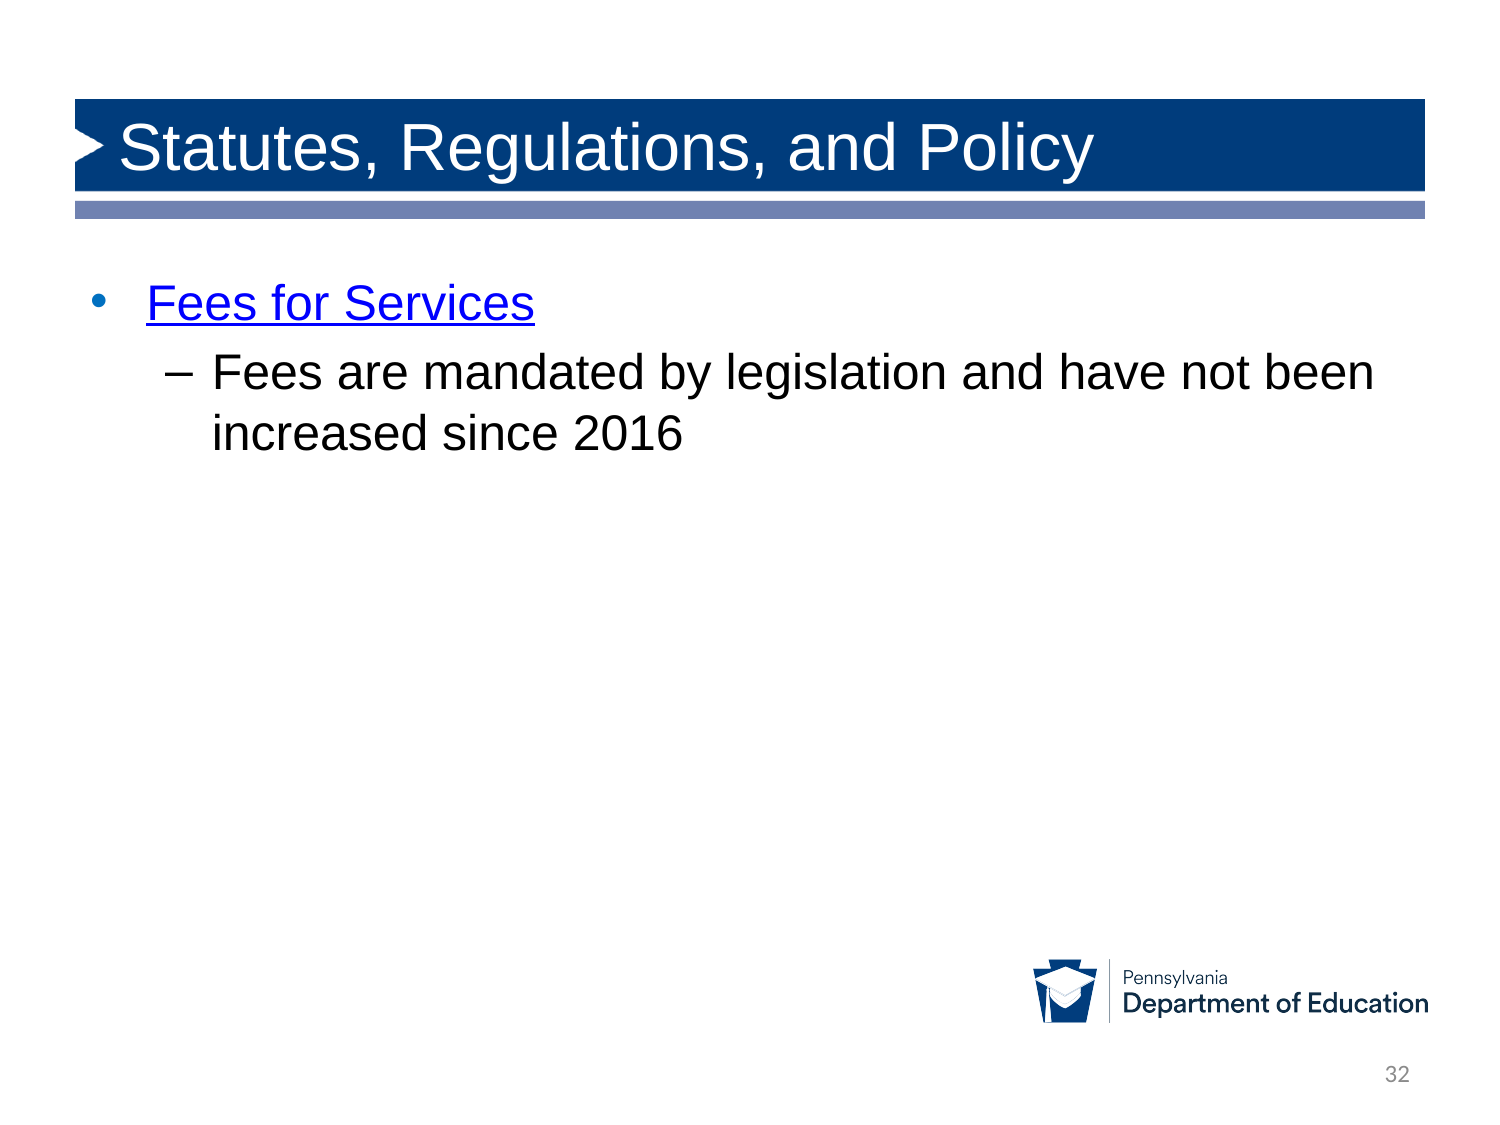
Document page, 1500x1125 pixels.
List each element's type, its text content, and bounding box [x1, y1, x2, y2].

title Statutes, Regulations, and Policy [75, 50, 1425, 238]
picture [1033, 959, 1428, 1023]
slide_number 32 [1074, 1042, 1425, 1103]
list Fees f​or Services​ Fees are mandated by legislation and have not been increased since 2016 [75, 262, 1425, 1005]
